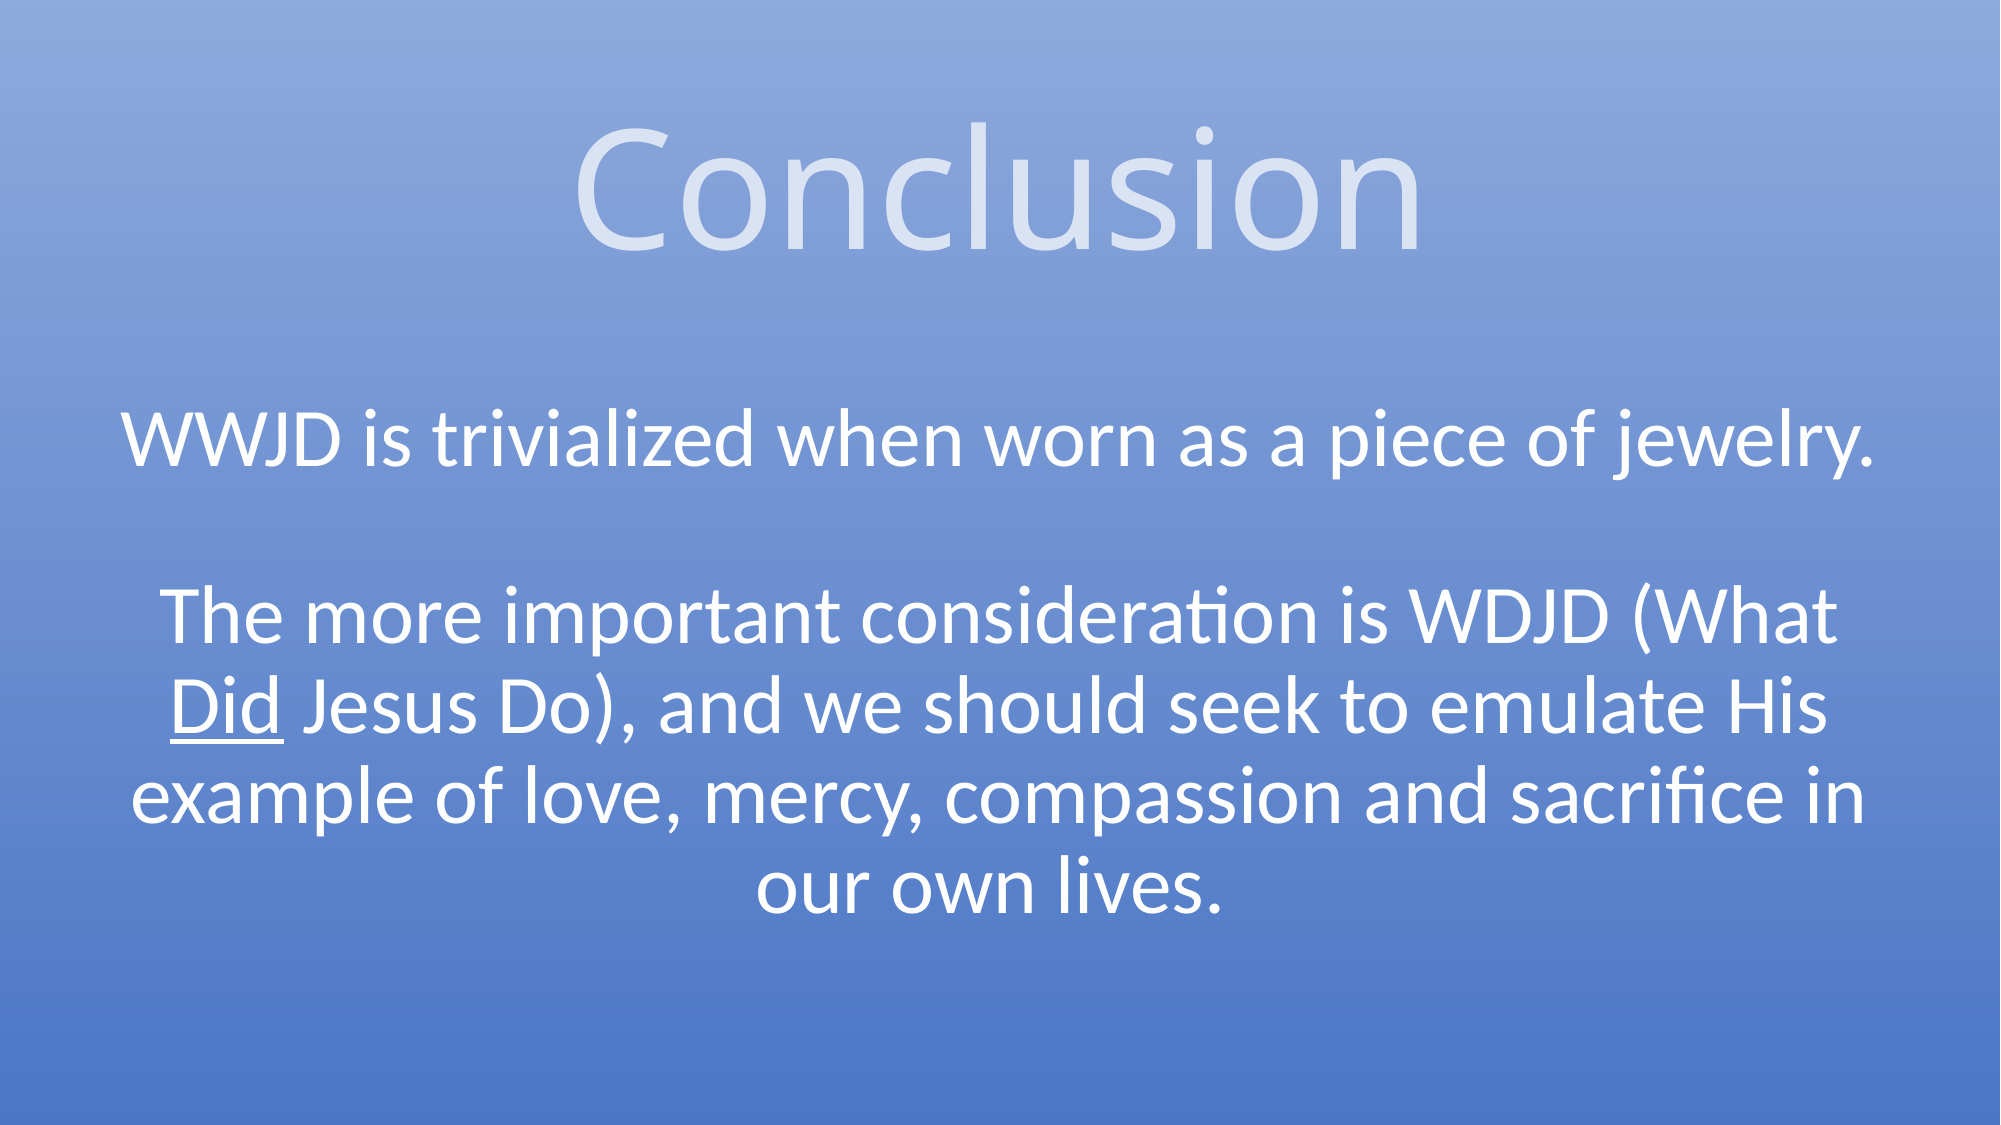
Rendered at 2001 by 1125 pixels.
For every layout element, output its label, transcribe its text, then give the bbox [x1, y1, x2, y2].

title Conclusion [362, 75, 1638, 317]
subtitle WWJD is trivialized when worn as a piece of jewelry. The more important consideration is WDJD (What Did Jesus Do), and we should seek to emulate His example of love, mercy, compassion and sacrifice in our own lives. [99, 387, 1900, 1050]
